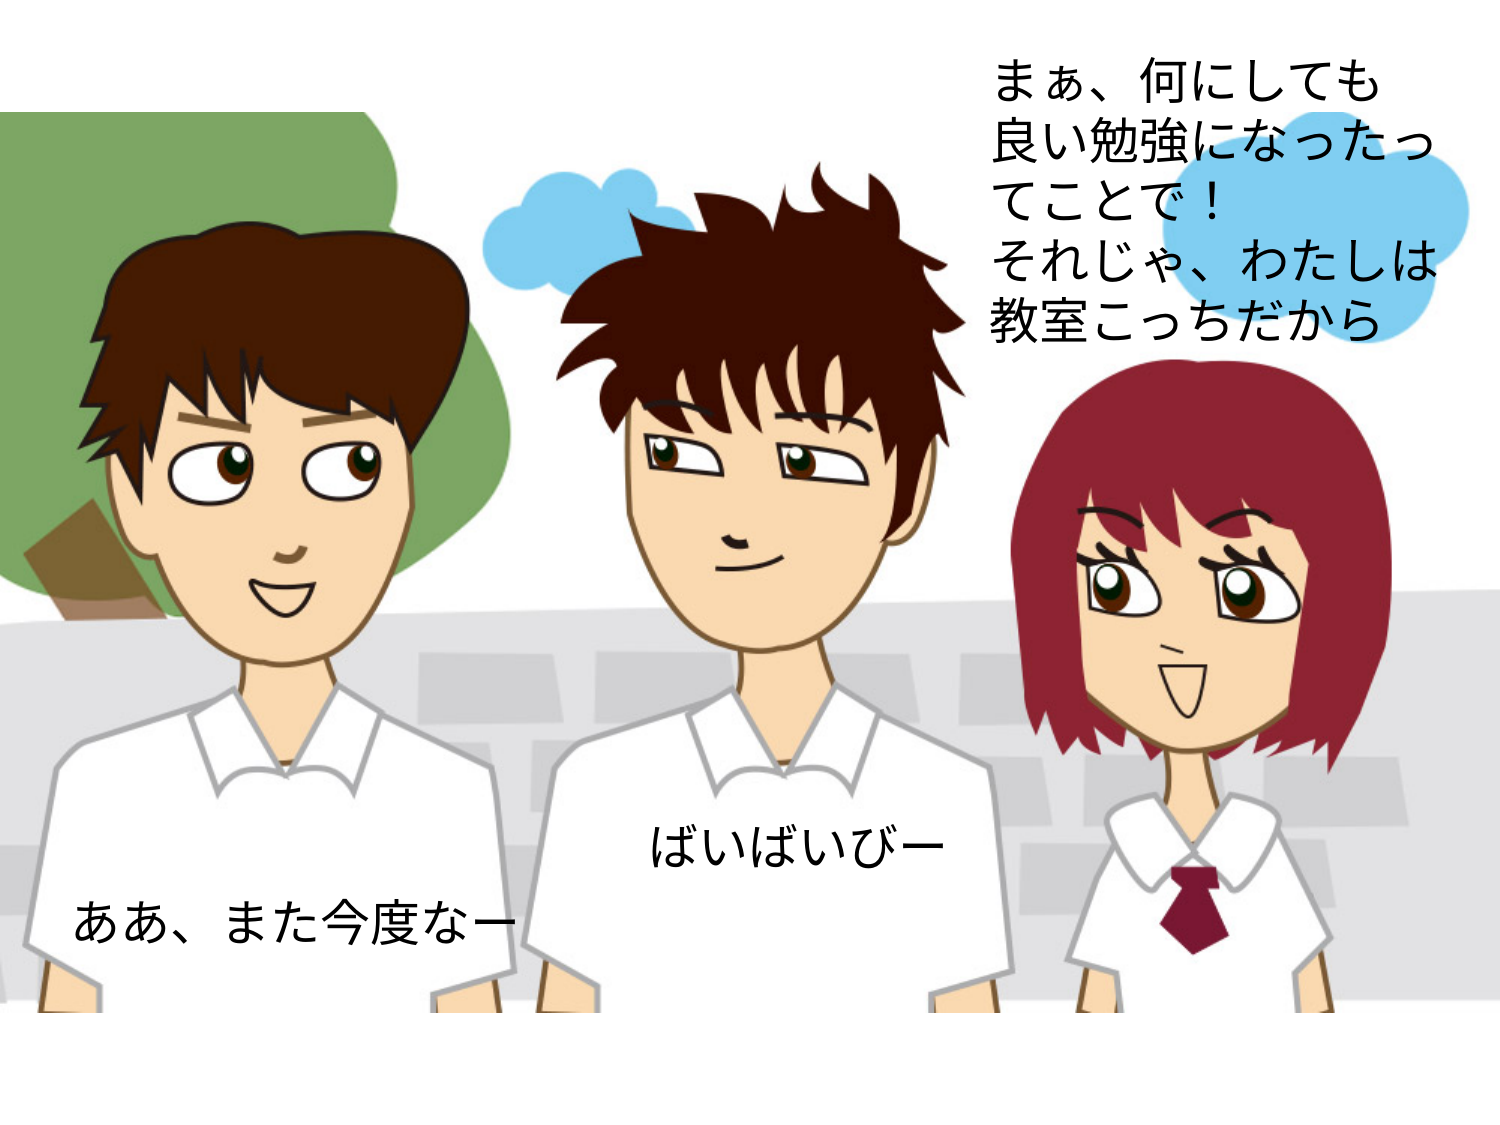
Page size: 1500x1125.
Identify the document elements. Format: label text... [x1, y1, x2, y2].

text_box まぁ、何にしても 良い勉強になったってことで！ それじゃ、わたしは教室こっちだから [974, 42, 1459, 111]
picture [0, 112, 1500, 1013]
